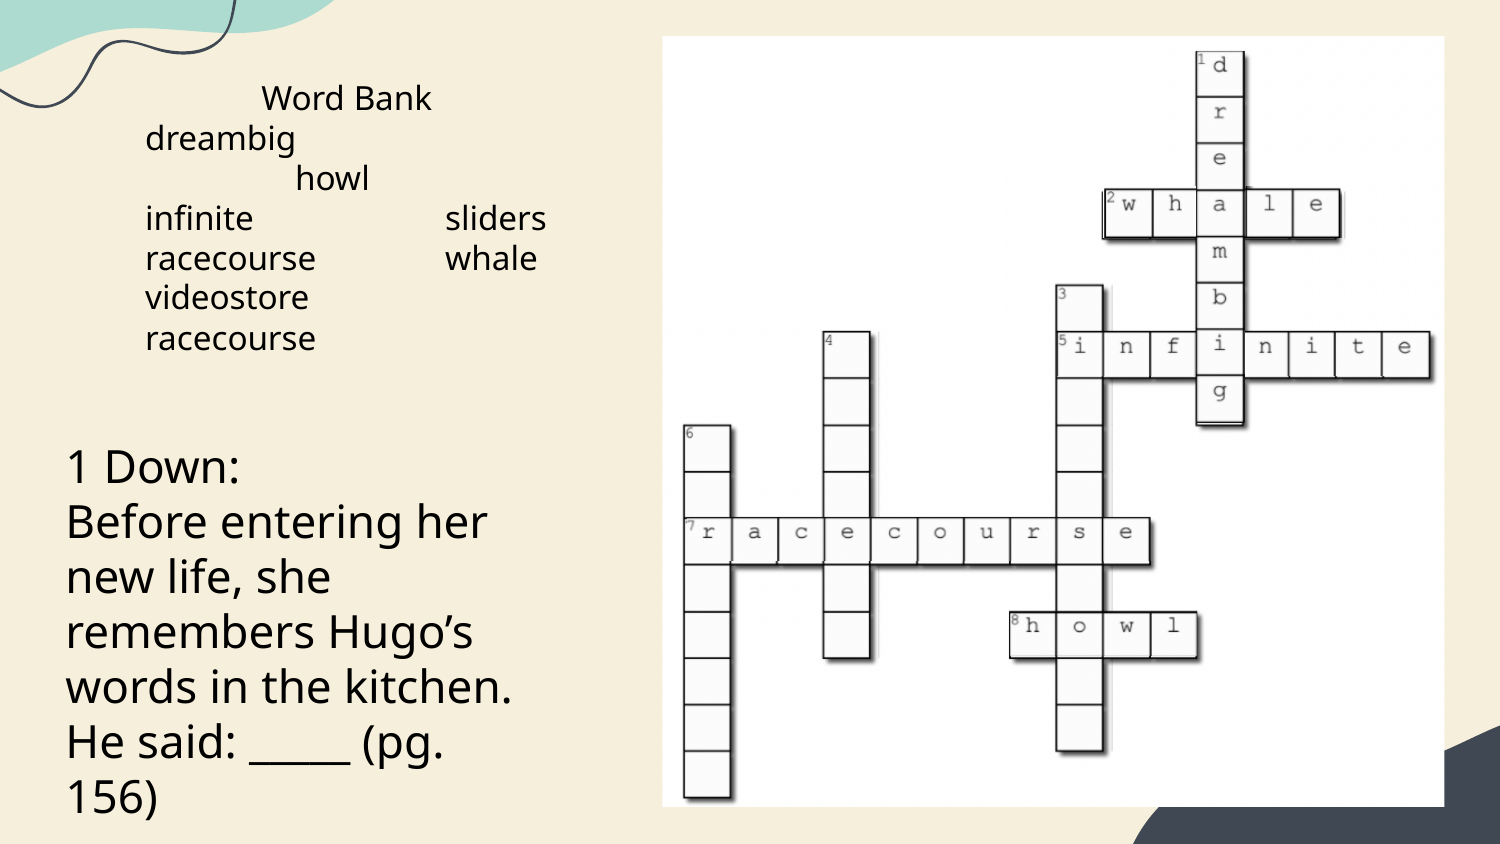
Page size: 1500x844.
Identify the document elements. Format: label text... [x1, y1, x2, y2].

text_box 1 Down: Before entering her new life, she remembers Hugo’s words in the kitchen. He said: _____ (pg. 156) [50, 423, 539, 838]
text_box Word Bank dreambig howl infinite sliders racecourse whale videostore racecourse [130, 62, 571, 412]
picture [662, 36, 1445, 807]
